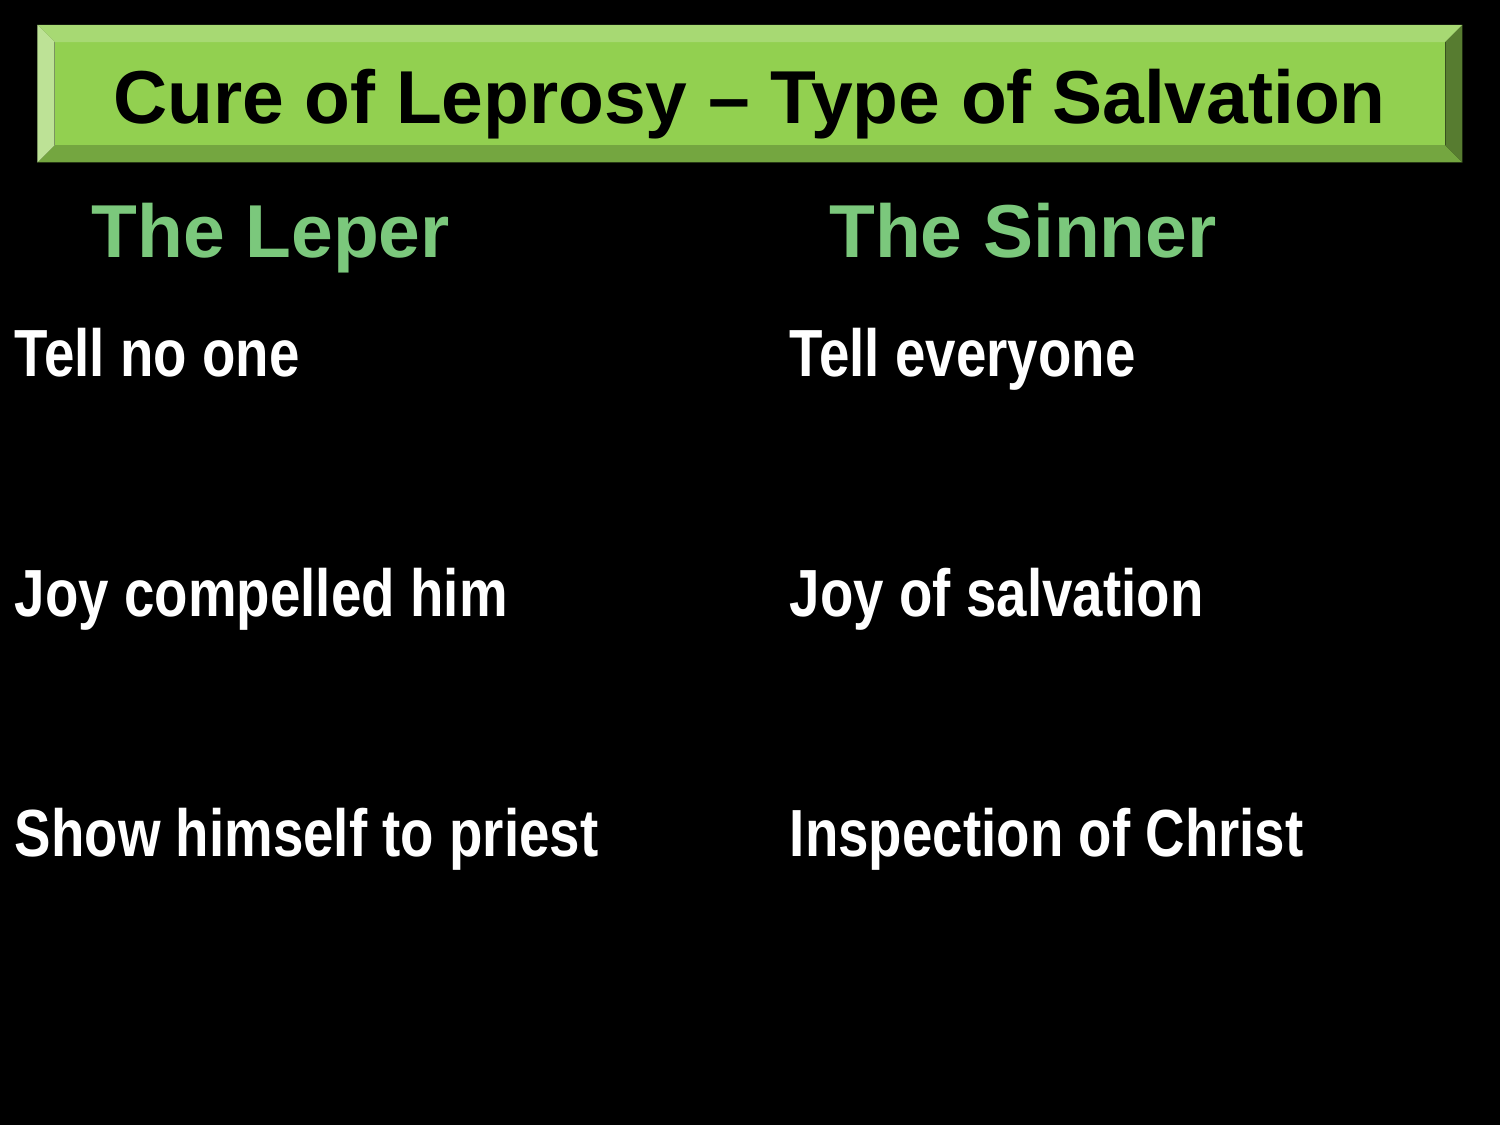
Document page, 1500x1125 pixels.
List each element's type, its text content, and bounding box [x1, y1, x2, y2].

text_box Tell no one Joy compelled him Show himself to priest [0, 262, 650, 877]
text_box The Leper [77, 174, 465, 280]
text_box Cure of Leprosy – Type of Salvation [35, 23, 1465, 164]
text_box The Sinner [814, 174, 1232, 280]
text_box Tell everyone Joy of salvation Inspection of Christ [774, 262, 1500, 877]
